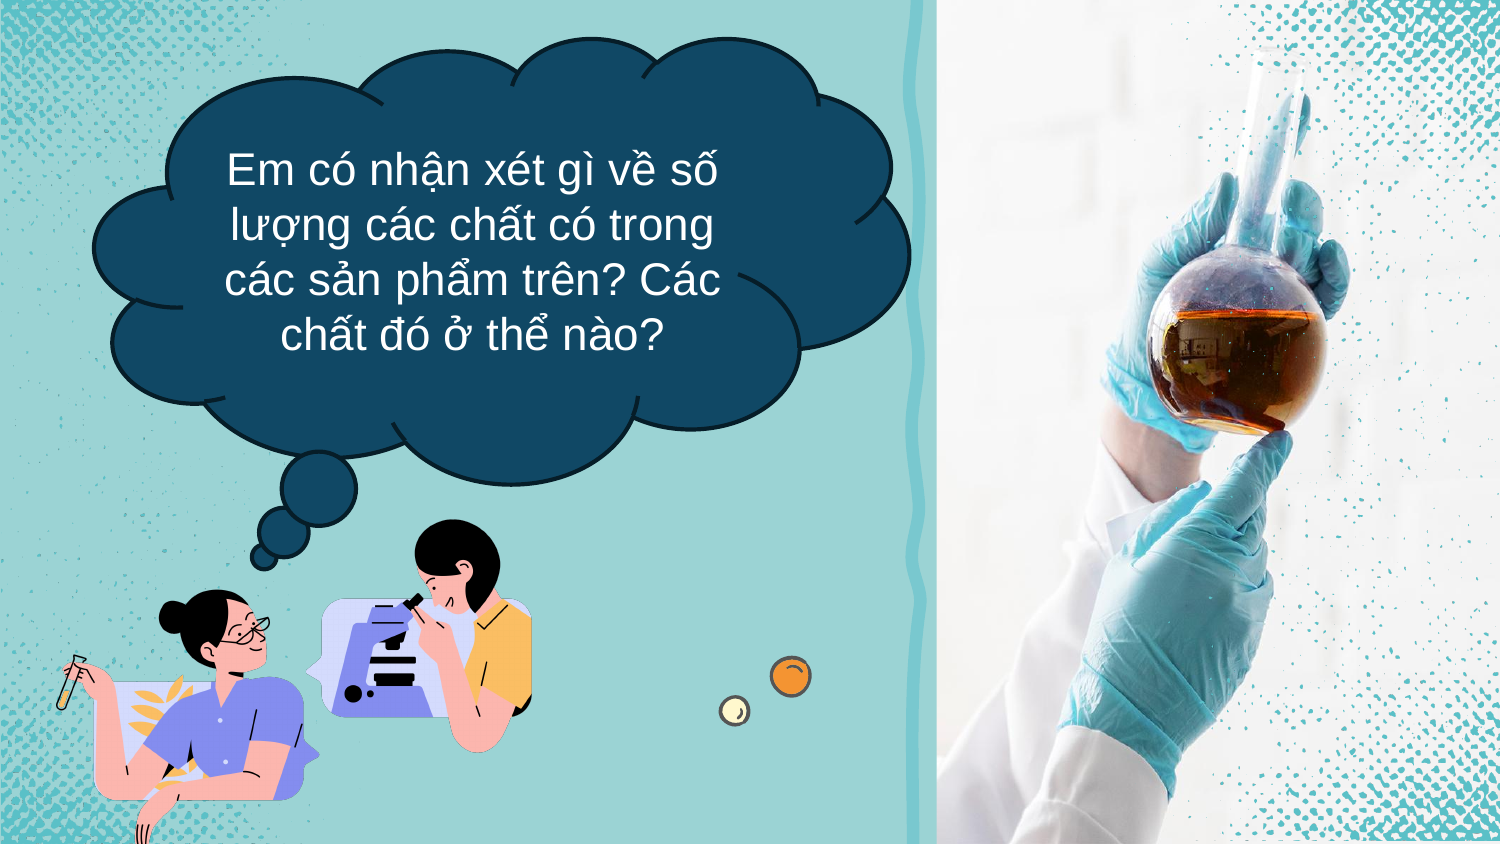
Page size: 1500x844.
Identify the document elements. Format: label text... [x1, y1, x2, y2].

text_box Em có nhận xét gì về số lượng các chất có trong các sản phẩm trên? Các chất đó ở thể nào? [91, 36, 912, 512]
picture [914, 0, 1500, 844]
text_box [909, 0, 921, 844]
picture [1, 0, 916, 844]
